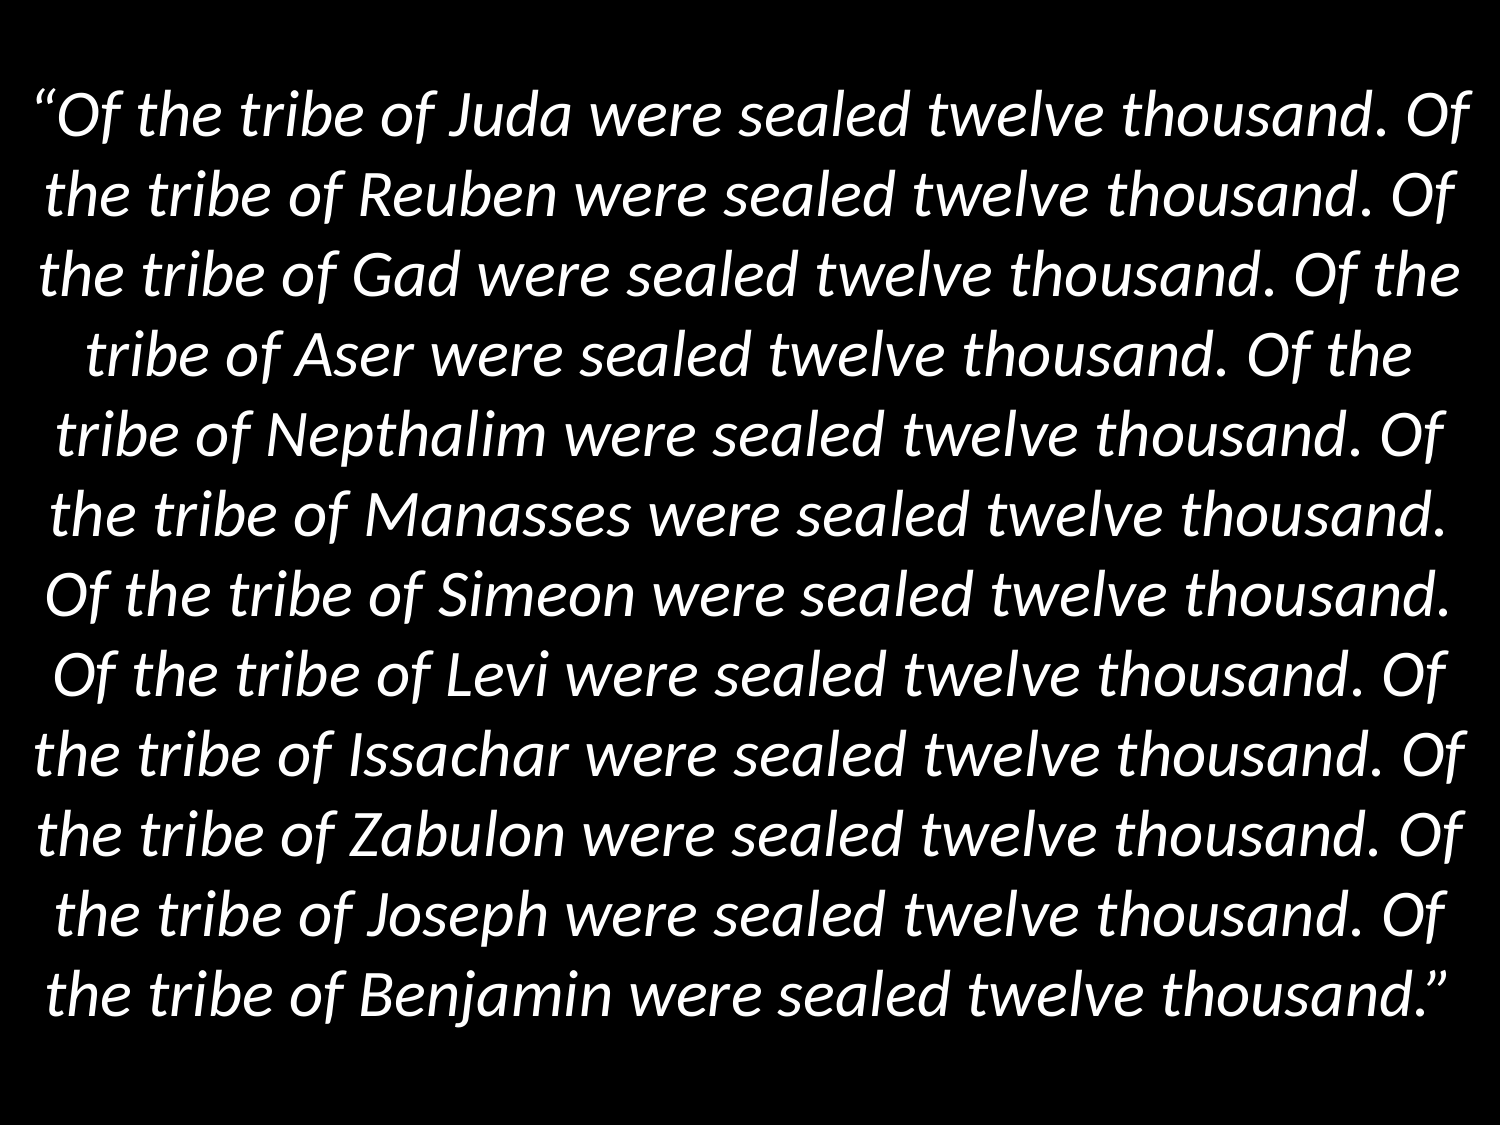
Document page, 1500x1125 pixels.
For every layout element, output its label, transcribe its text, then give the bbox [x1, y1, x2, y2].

title “Of the tribe of Juda were sealed twelve thousand. Of the tribe of Reuben were sealed twelve thousand. Of the tribe of Gad were sealed twelve thousand. Of the tribe of Aser were sealed twelve thousand. Of the tribe of Nepthalim were sealed twelve thousand. Of the tribe of Manasses were sealed twelve thousand. Of the tribe of Simeon were sealed twelve thousand. Of the tribe of Levi were sealed twelve thousand. Of the tribe of Issachar were sealed twelve thousand. Of the tribe of Zabulon were sealed twelve thousand. Of the tribe of Joseph were sealed twelve thousand. Of the tribe of Benjamin were sealed twelve thousand.” [0, 0, 1500, 1100]
